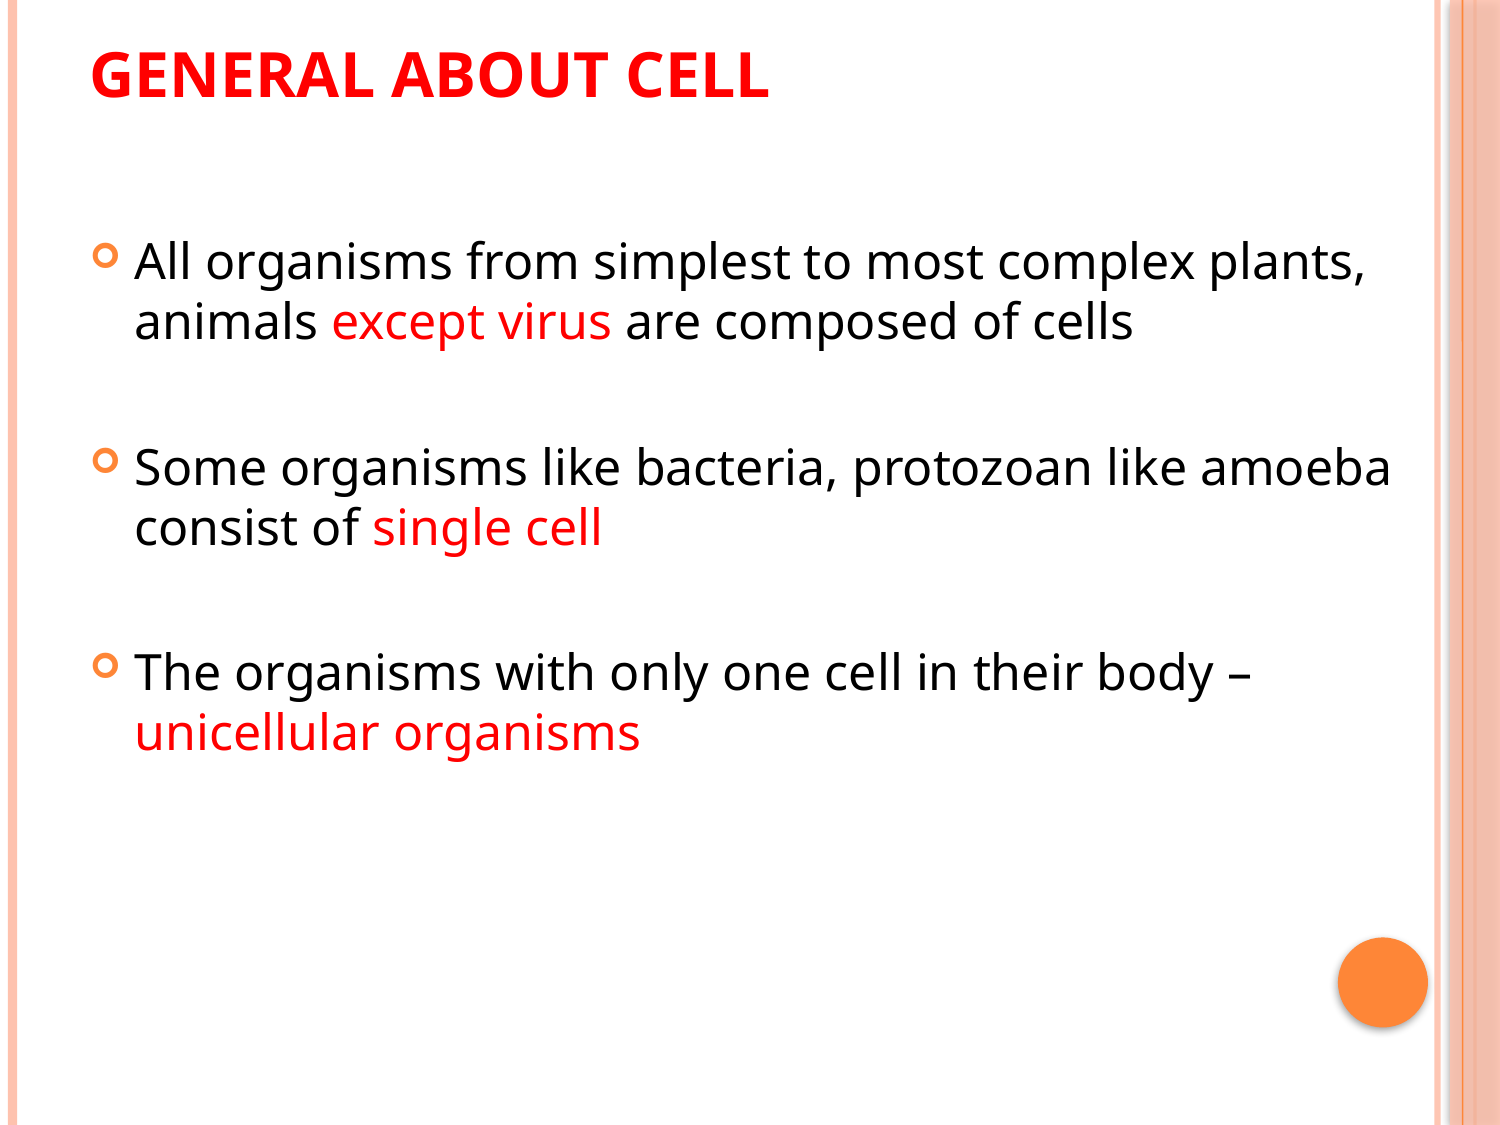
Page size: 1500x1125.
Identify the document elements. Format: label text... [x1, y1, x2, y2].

title General about cell [75, 45, 1425, 118]
list All organisms from simplest to most complex plants, animals except virus are composed of cells Some organisms like bacteria, protozoan like amoeba consist of single cell The organisms with only one cell in their body –unicellular organisms [75, 222, 1425, 900]
